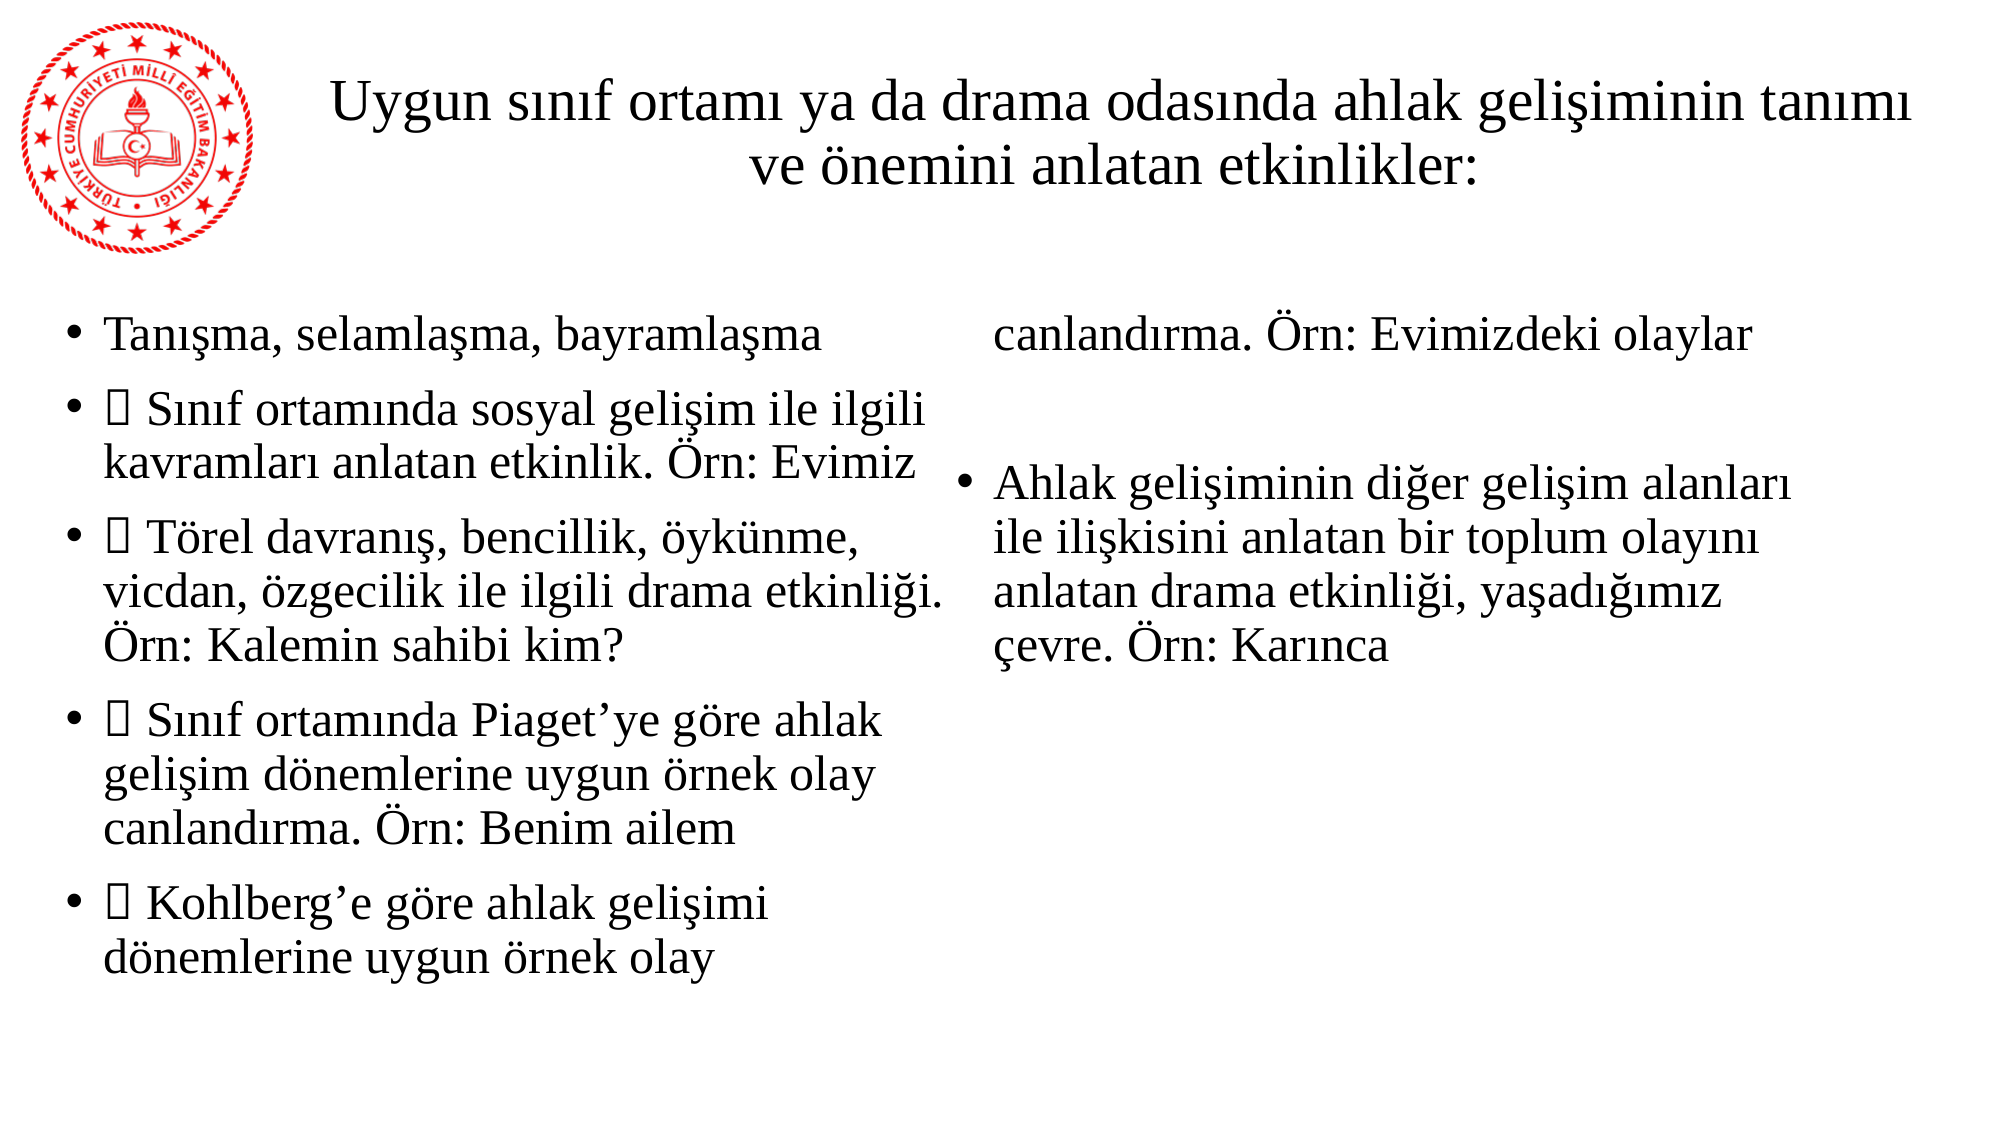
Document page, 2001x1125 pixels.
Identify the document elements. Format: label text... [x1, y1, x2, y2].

picture [21, 22, 253, 254]
title Uygun sınıf ortamı ya da drama odasında ahlak gelişiminin tanımı ve önemini anlatan etkinlikler: [301, 59, 1945, 278]
list Tanışma, selamlaşma, bayramlaşma  Sınıf ortamında sosyal gelişim ile ilgili kavramları anlatan etkinlik. Örn: Evimiz  Törel davranış, bencillik, öykünme, vicdan, özgecilik ile ilgili drama etkinliği. Örn: Kalemin sahibi kim?  Sınıf ortamında Piaget’ye göre ahlak gelişim dönemlerine uygun örnek olay canlandırma. Örn: Benim ailem  Kohlberg’e göre ahlak gelişimi dönemlerine uygun örnek olay canlandırma. Örn: Evimizdeki olaylar Ahlak gelişiminin diğer gelişim alanları ile ilişkisini anlatan bir toplum olayını anlatan drama etkinliği, yaşadığımız çevre. Örn: Karınca [50, 299, 1863, 1014]
